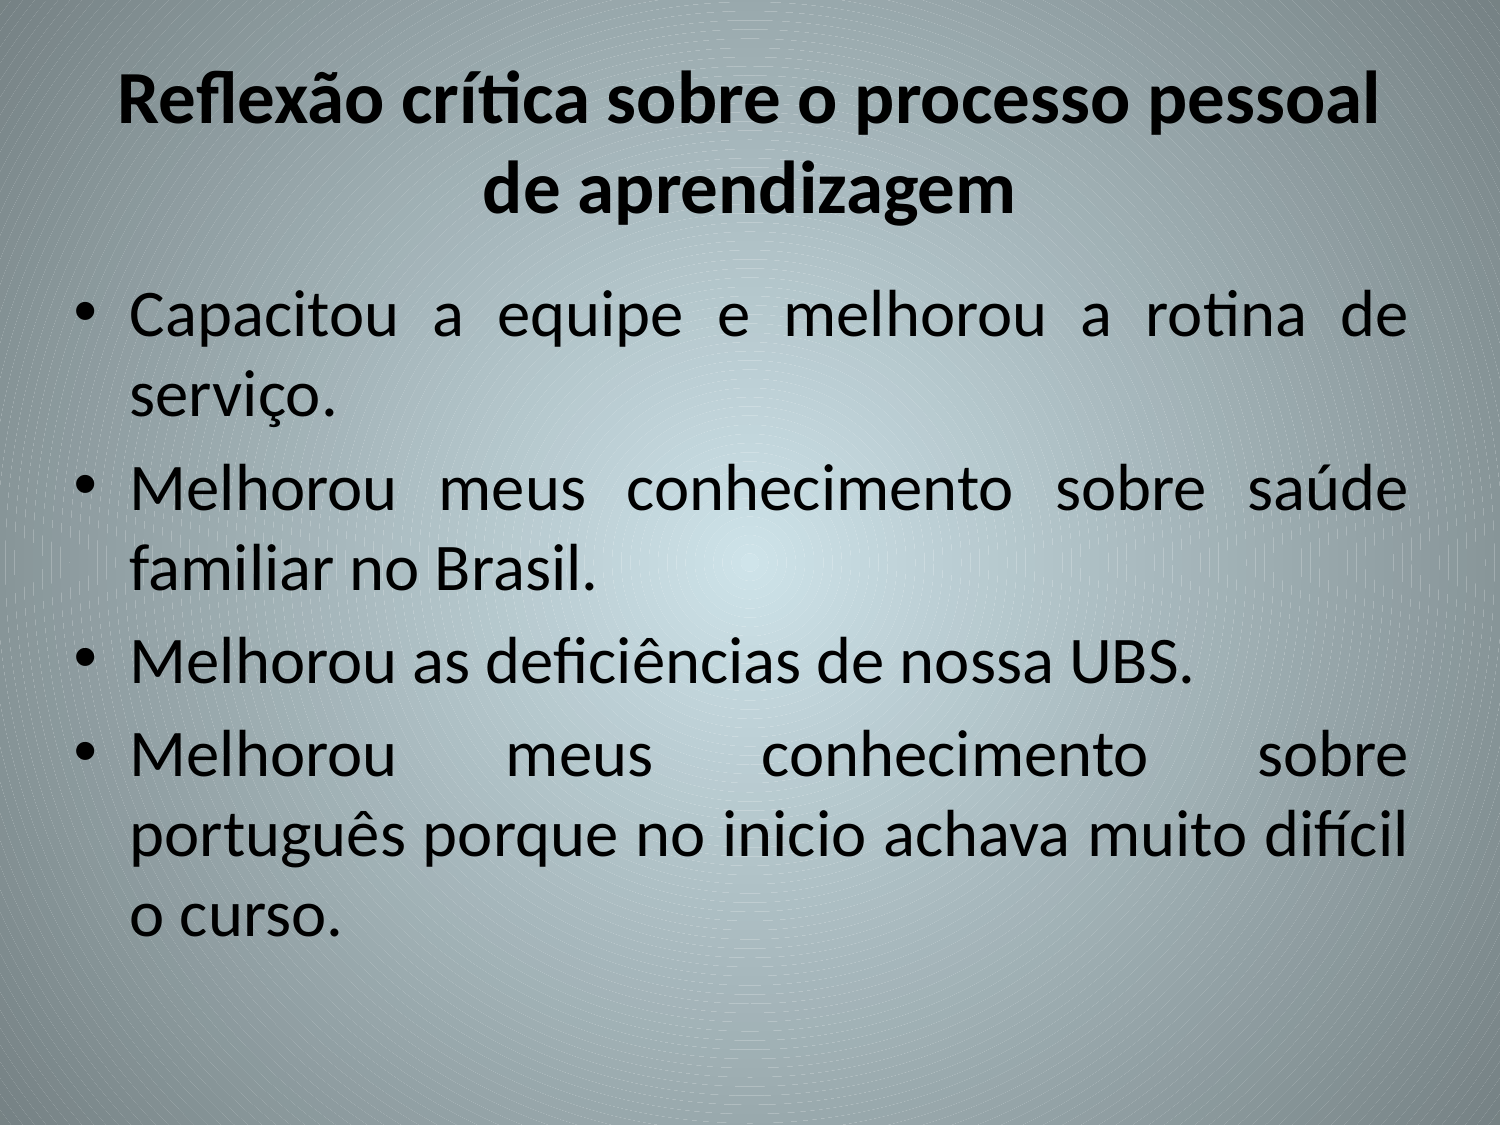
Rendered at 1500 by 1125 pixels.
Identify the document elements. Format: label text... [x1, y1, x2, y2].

list Capacitou a equipe e melhorou a rotina de serviço. Melhorou meus conhecimento sobre saúde familiar no Brasil. Melhorou as deficiências de nossa UBS. Melhorou meus conhecimento sobre português porque no inicio achava muito difícil o curso. [58, 262, 1425, 1043]
title Reflexão crítica sobre o processo pessoal de aprendizagem [75, 45, 1425, 233]
